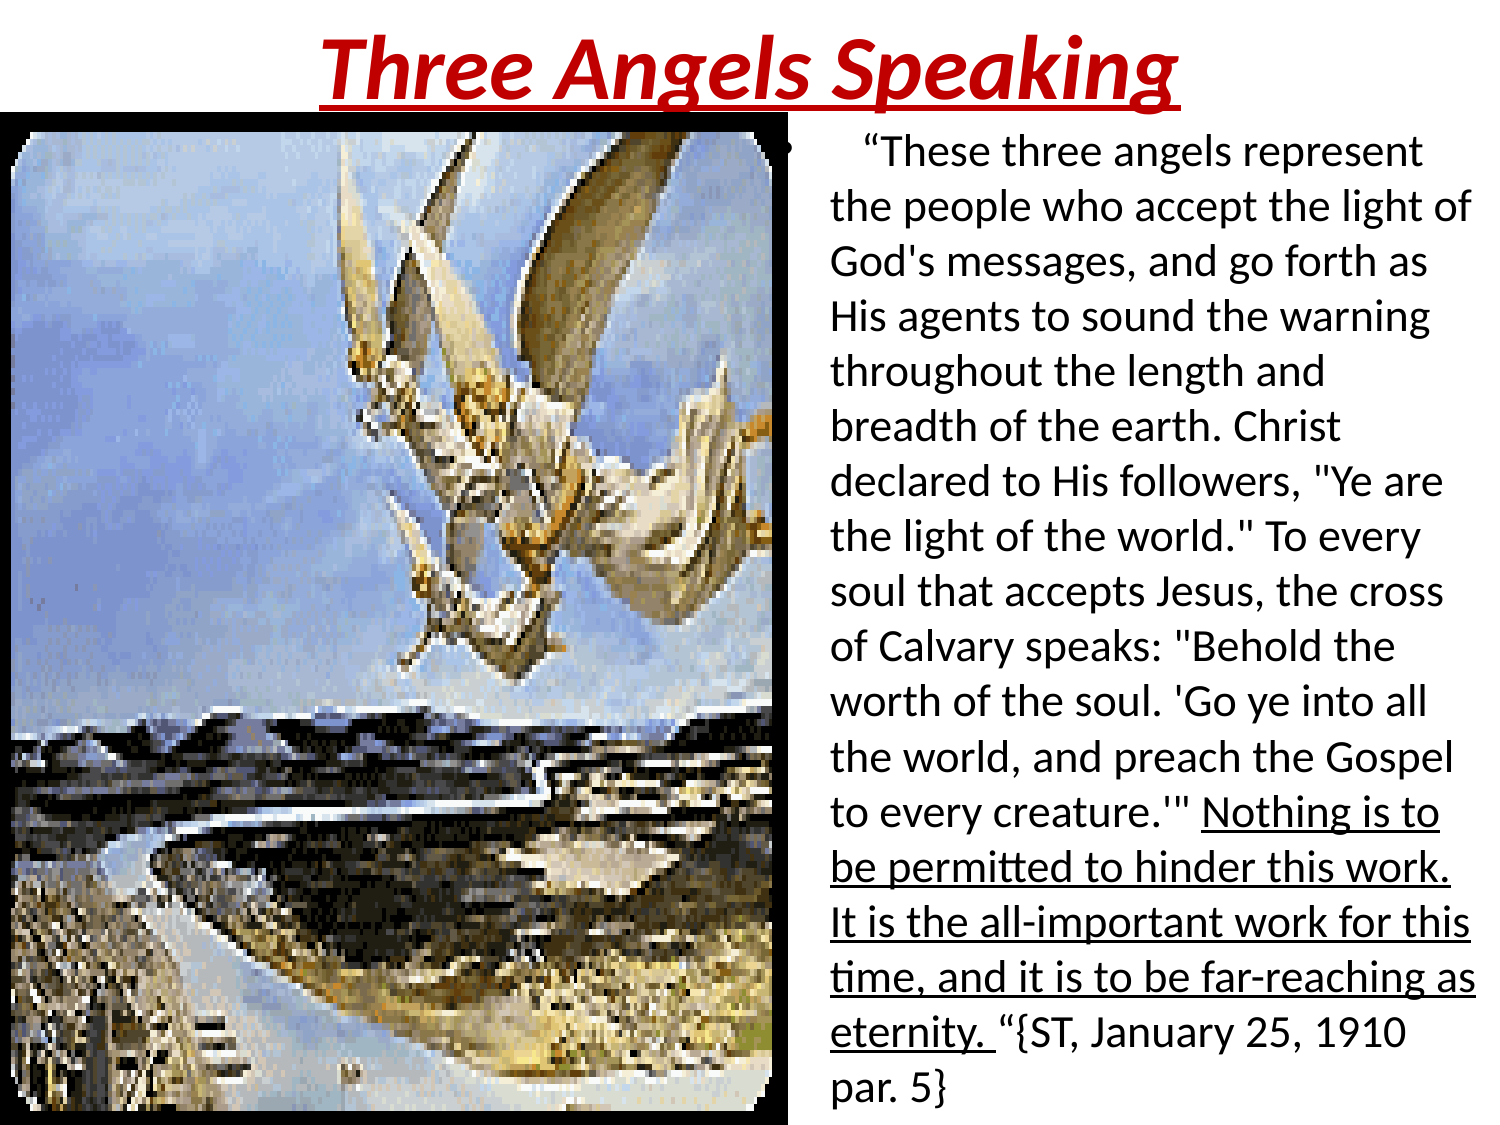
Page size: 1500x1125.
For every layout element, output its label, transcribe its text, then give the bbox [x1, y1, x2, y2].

title Three Angels Speaking [75, 0, 1425, 112]
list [0, 112, 788, 1125]
list “These three angels represent the people who accept the light of God's messages, and go forth as His agents to sound the warning throughout the length and breadth of the earth. Christ declared to His followers, "Ye are the light of the world." To every soul that accepts Jesus, the cross of Calvary speaks: "Behold the worth of the soul. 'Go ye into all the world, and preach the Gospel to every creature.'" Nothing is to be permitted to hinder this work. It is the all-important work for this time, and it is to be far-reaching as eternity. “{ST, January 25, 1910 par. 5} [788, 112, 1500, 1125]
